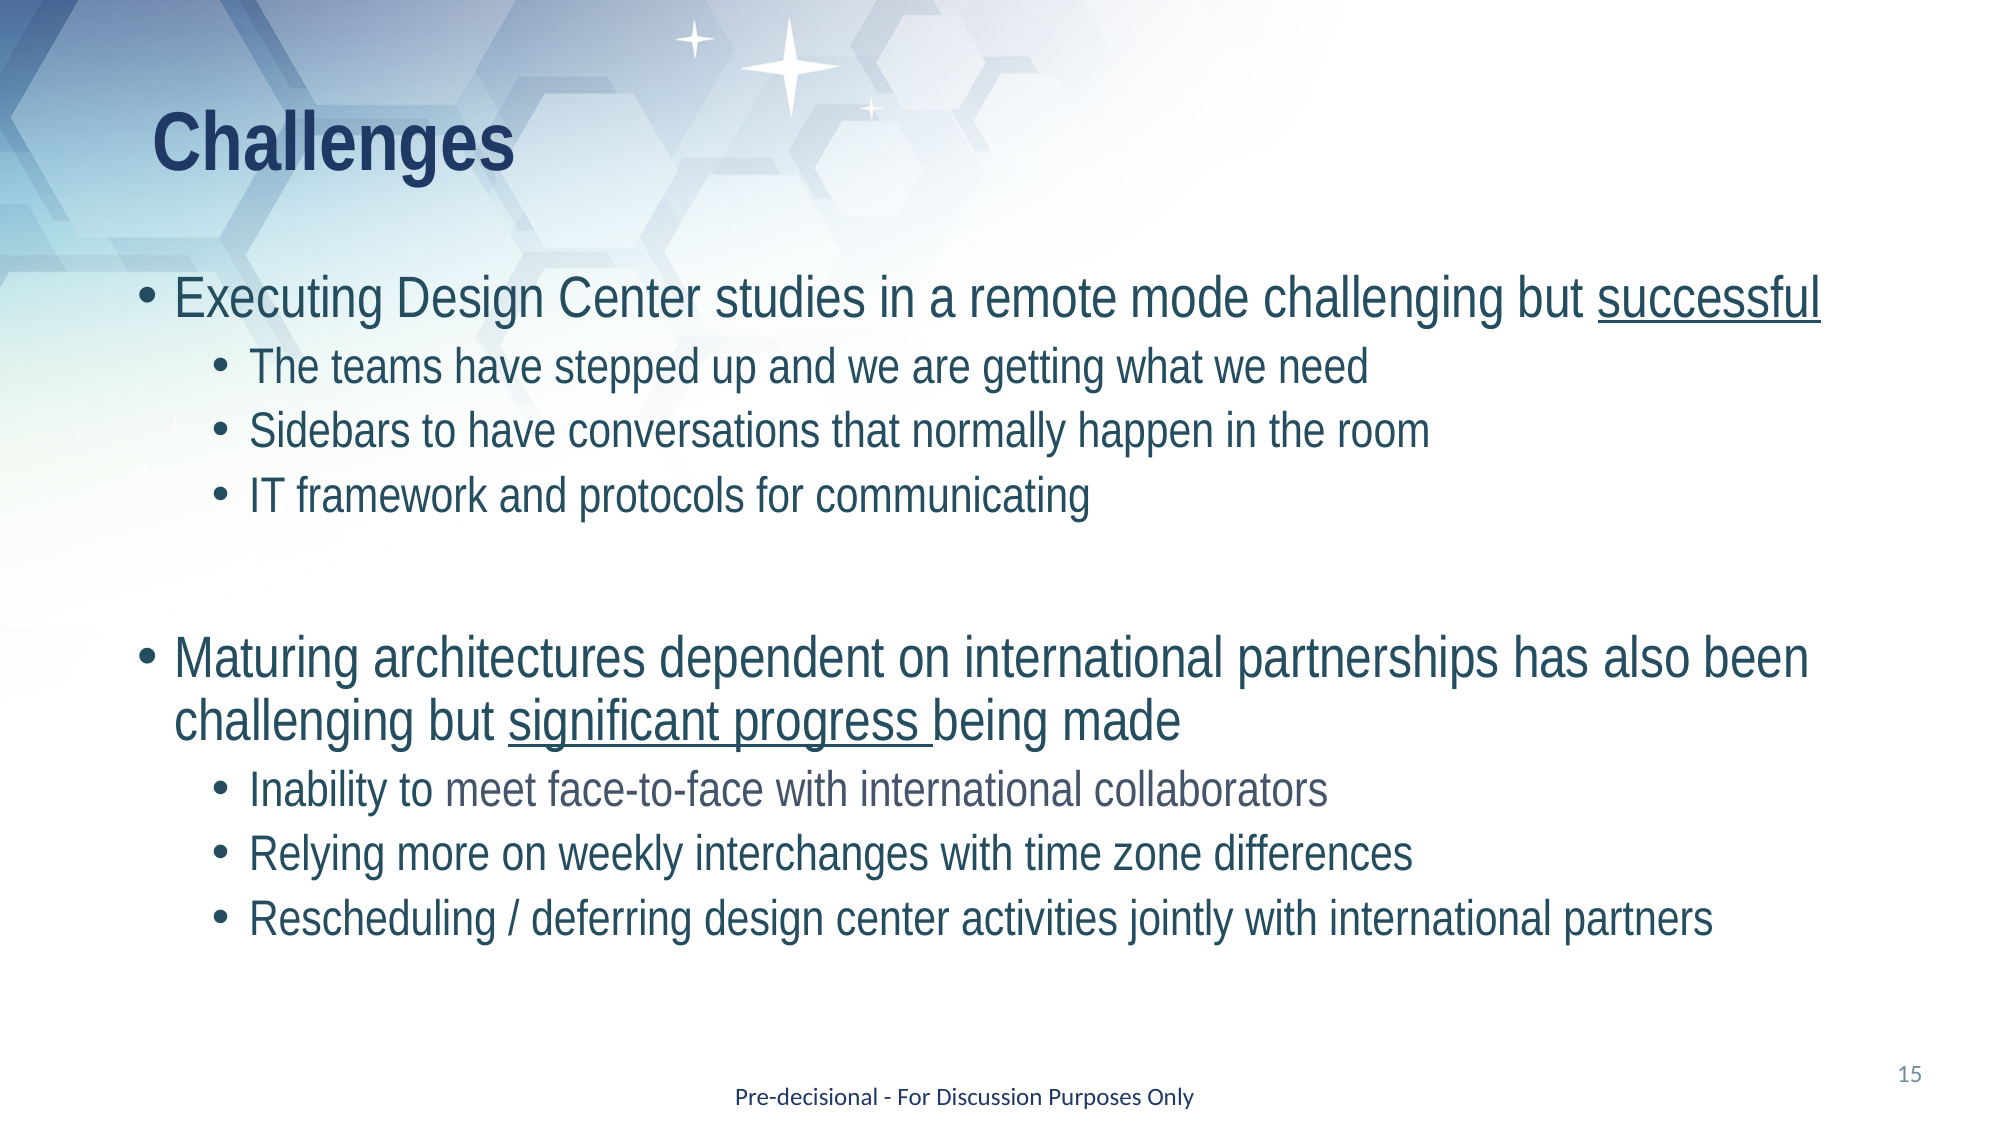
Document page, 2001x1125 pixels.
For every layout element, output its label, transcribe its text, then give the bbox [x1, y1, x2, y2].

title Challenges [137, 90, 1863, 199]
slide_number 15 [1487, 1042, 1938, 1103]
text_box Pre-decisional - For Discussion Purposes Only [627, 1076, 1303, 1125]
picture [0, 0, 2000, 1125]
list Executing Design Center studies in a remote mode challenging but successful The teams have stepped up and we are getting what we need Sidebars to have conversations that normally happen in the room IT framework and protocols for communicating Maturing architectures dependent on international partnerships has also been challenging but significant progress being made Inability to meet face-to-face with international collaborators Relying more on weekly interchanges with time zone differences Rescheduling / deferring design center activities jointly with international partners [122, 259, 1848, 1074]
